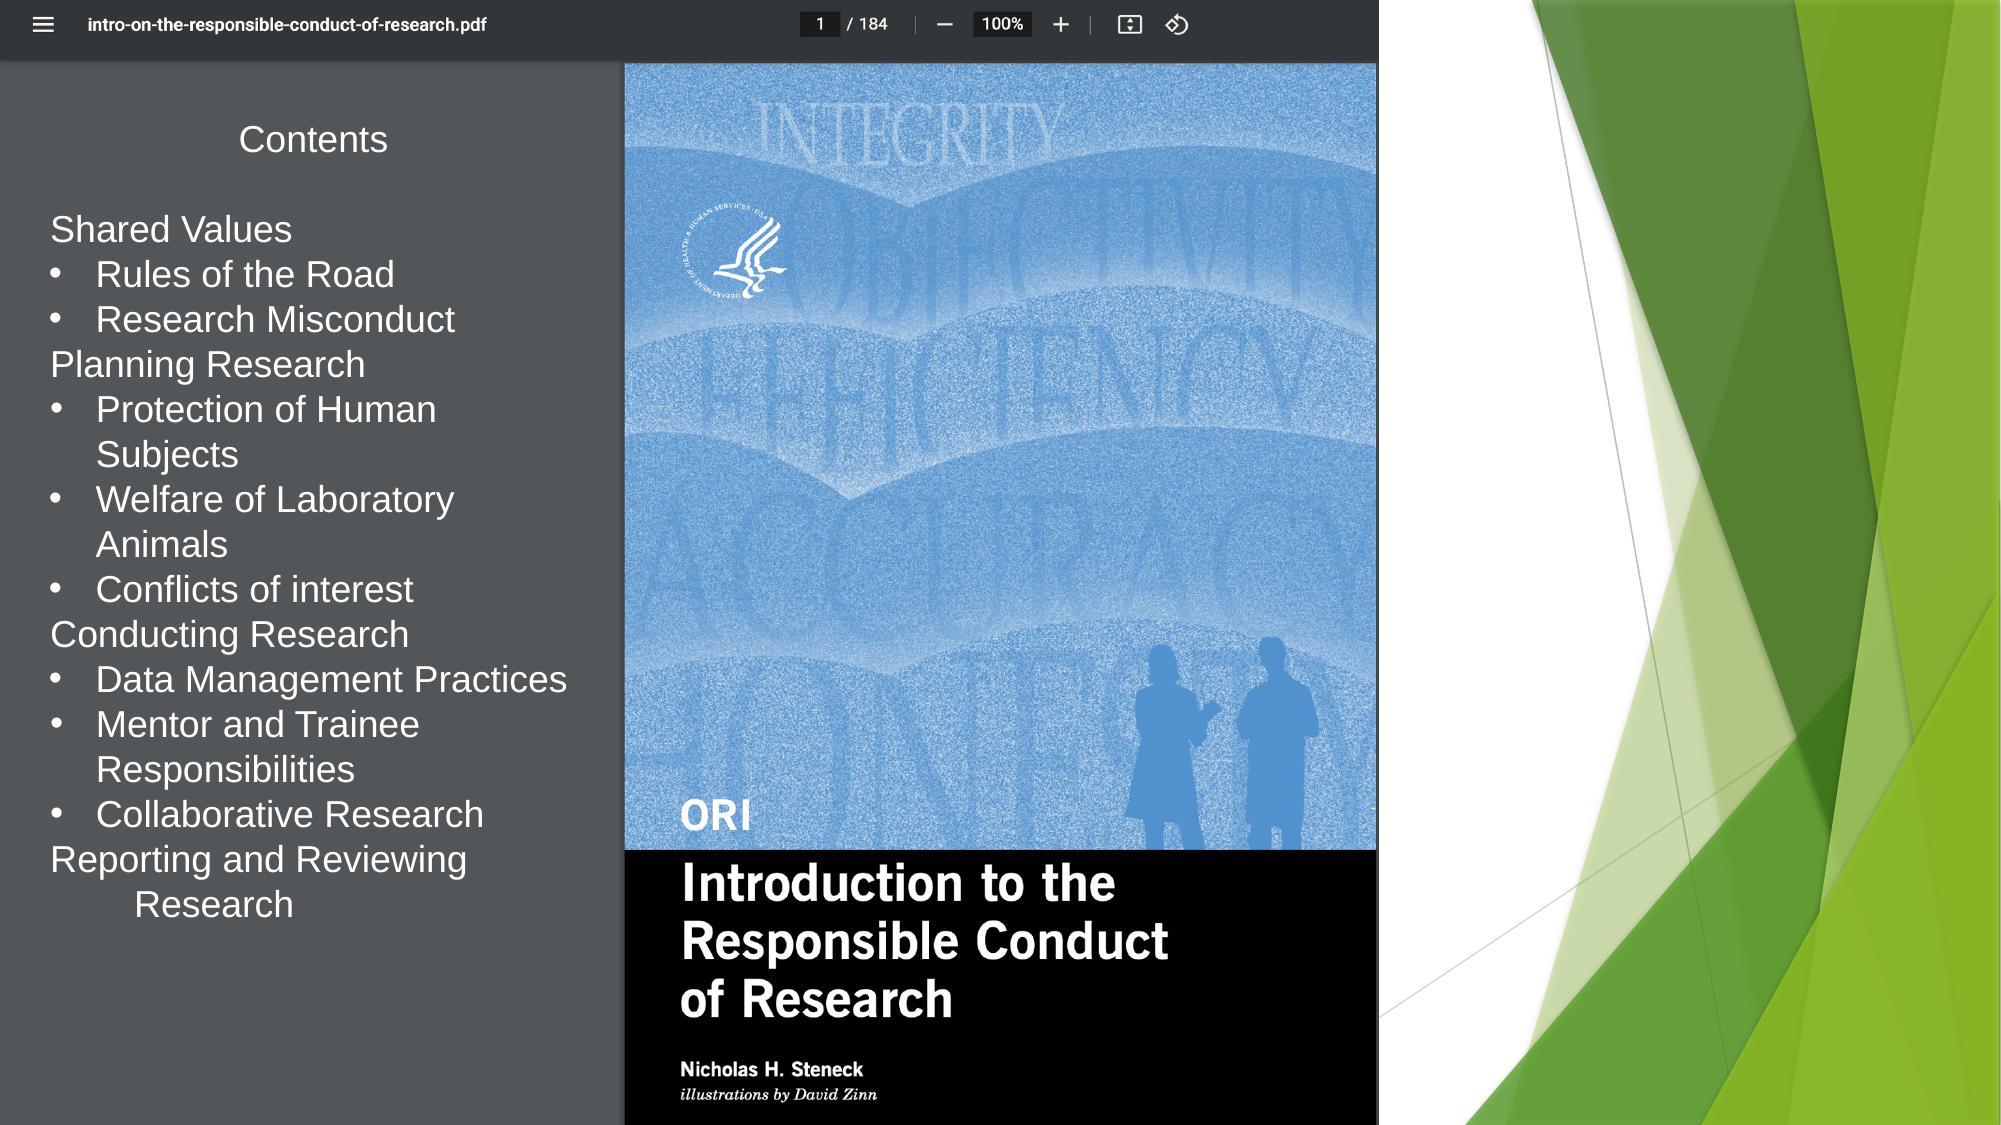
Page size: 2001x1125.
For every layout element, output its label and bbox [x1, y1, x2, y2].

picture [0, 0, 1379, 1125]
